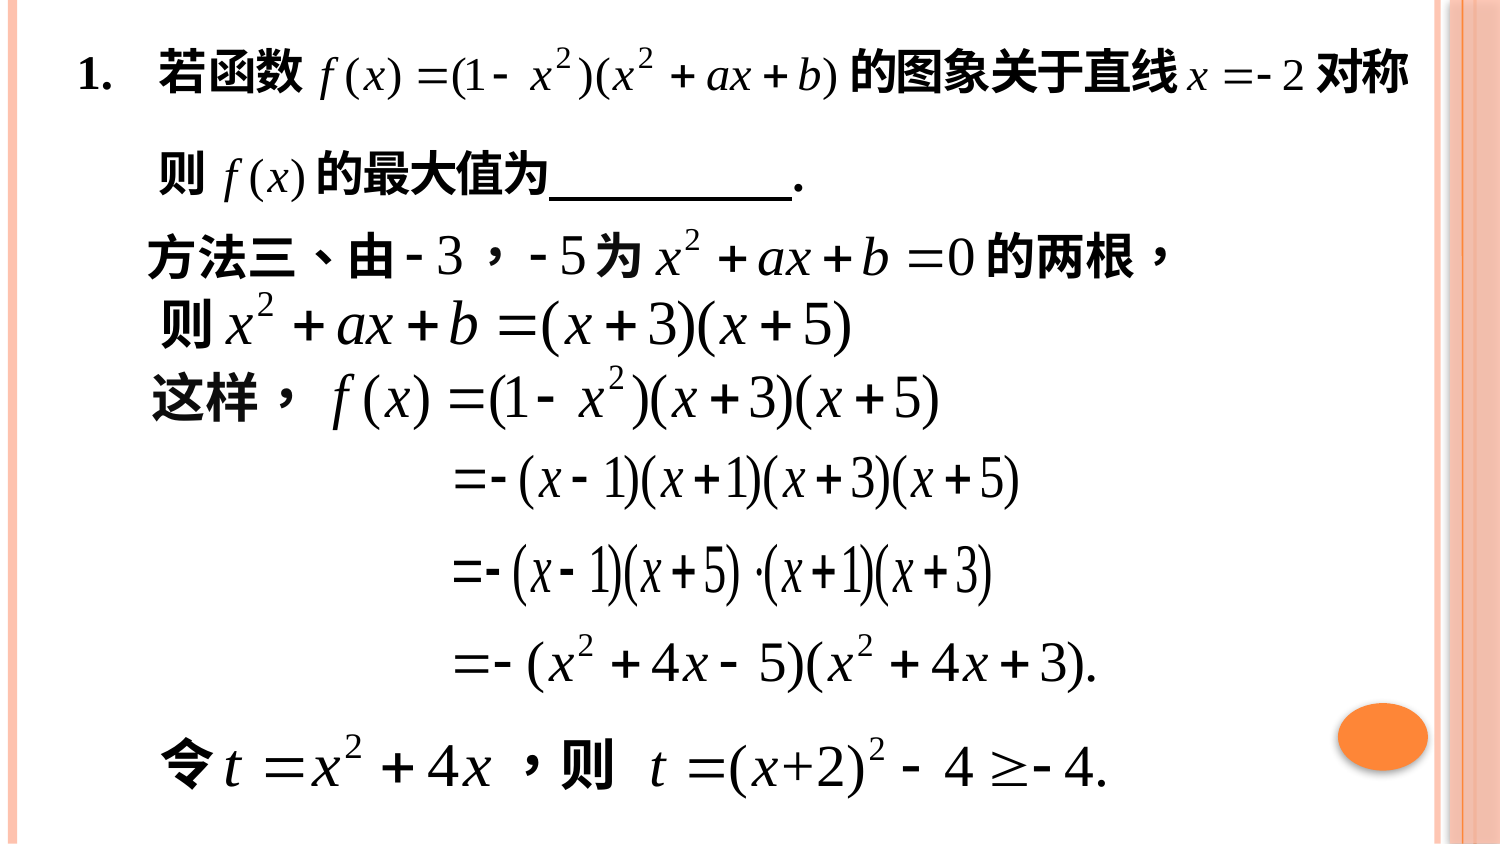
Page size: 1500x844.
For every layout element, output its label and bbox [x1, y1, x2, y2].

text_box [146, 256, 340, 273]
text_box [76, 31, 1409, 247]
text_box [43, 349, 1500, 460]
text_box [158, 677, 1500, 844]
text_box [642, 721, 1119, 813]
text_box [442, 440, 1034, 522]
text_box [52, 275, 1500, 346]
text_box [442, 527, 1001, 616]
text_box [439, 619, 1105, 674]
text_box [346, 177, 1500, 273]
